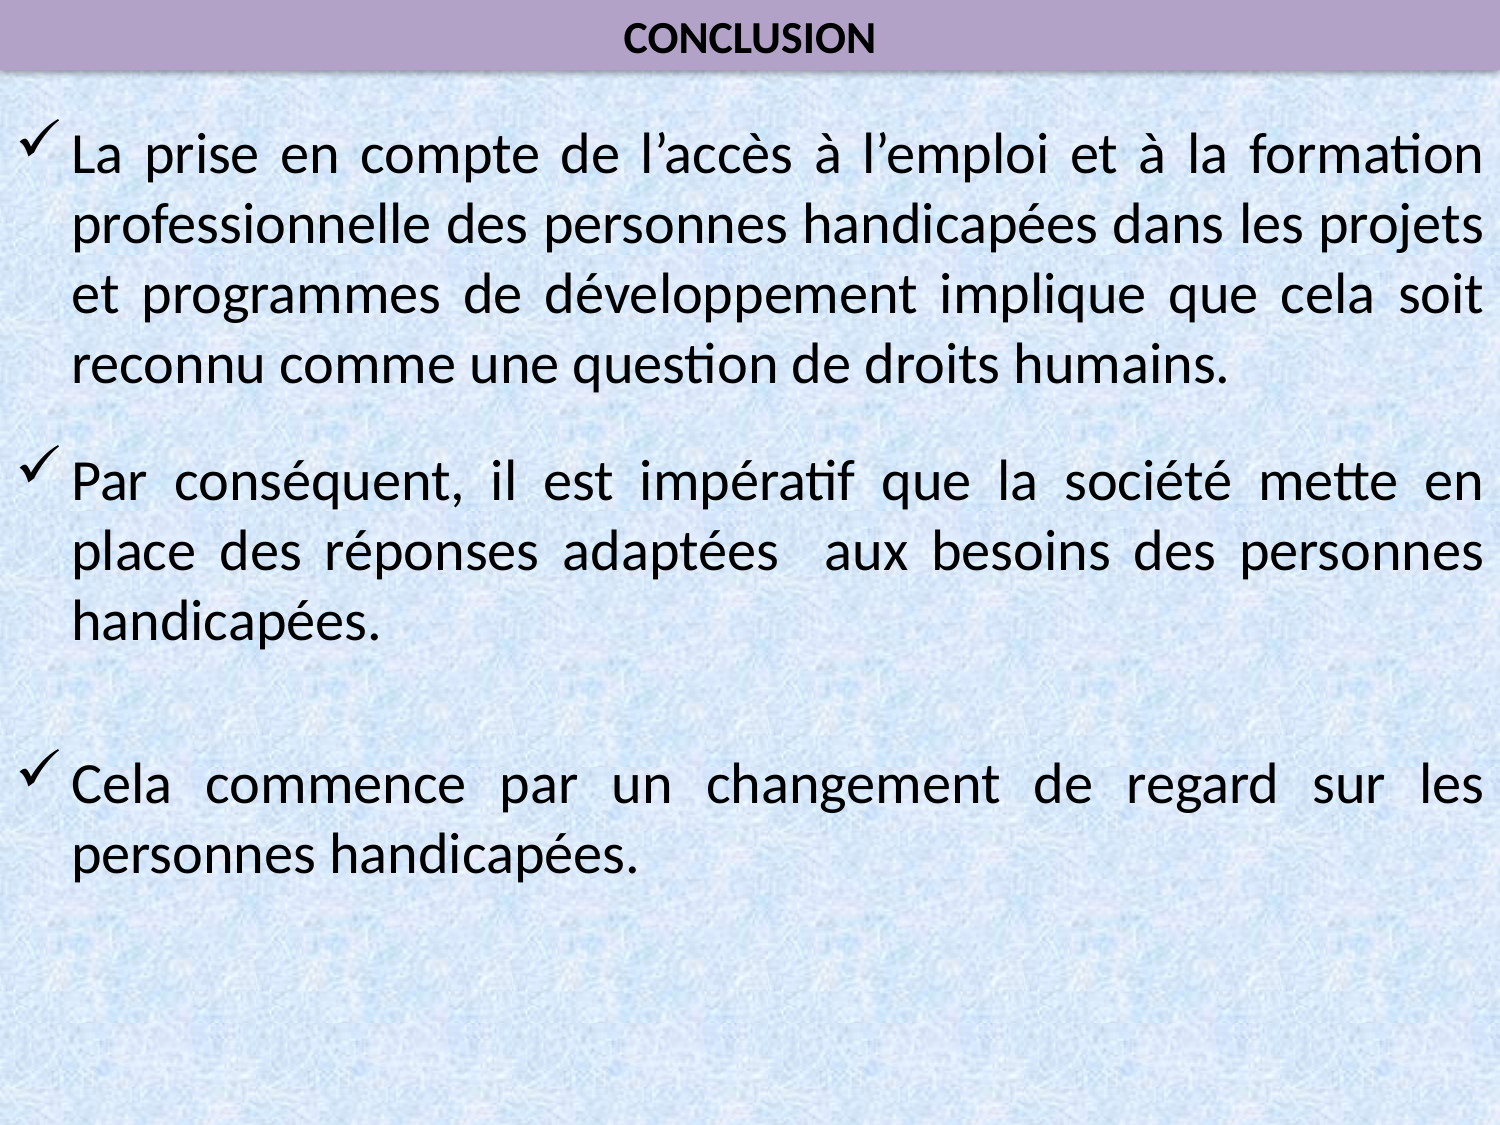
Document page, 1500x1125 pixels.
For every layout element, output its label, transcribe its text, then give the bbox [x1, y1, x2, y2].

text_box CONCLUSION [0, 0, 1500, 71]
list La prise en compte de l’accès à l’emploi et à la formation professionnelle des personnes handicapées dans les projets et programmes de développement implique que cela soit reconnu comme une question de droits humains. Par conséquent, il est impératif que la société mette en place des réponses adaptées aux besoins des personnes handicapées. Cela commence par un changement de regard sur les personnes handicapées. [0, 79, 1500, 1125]
